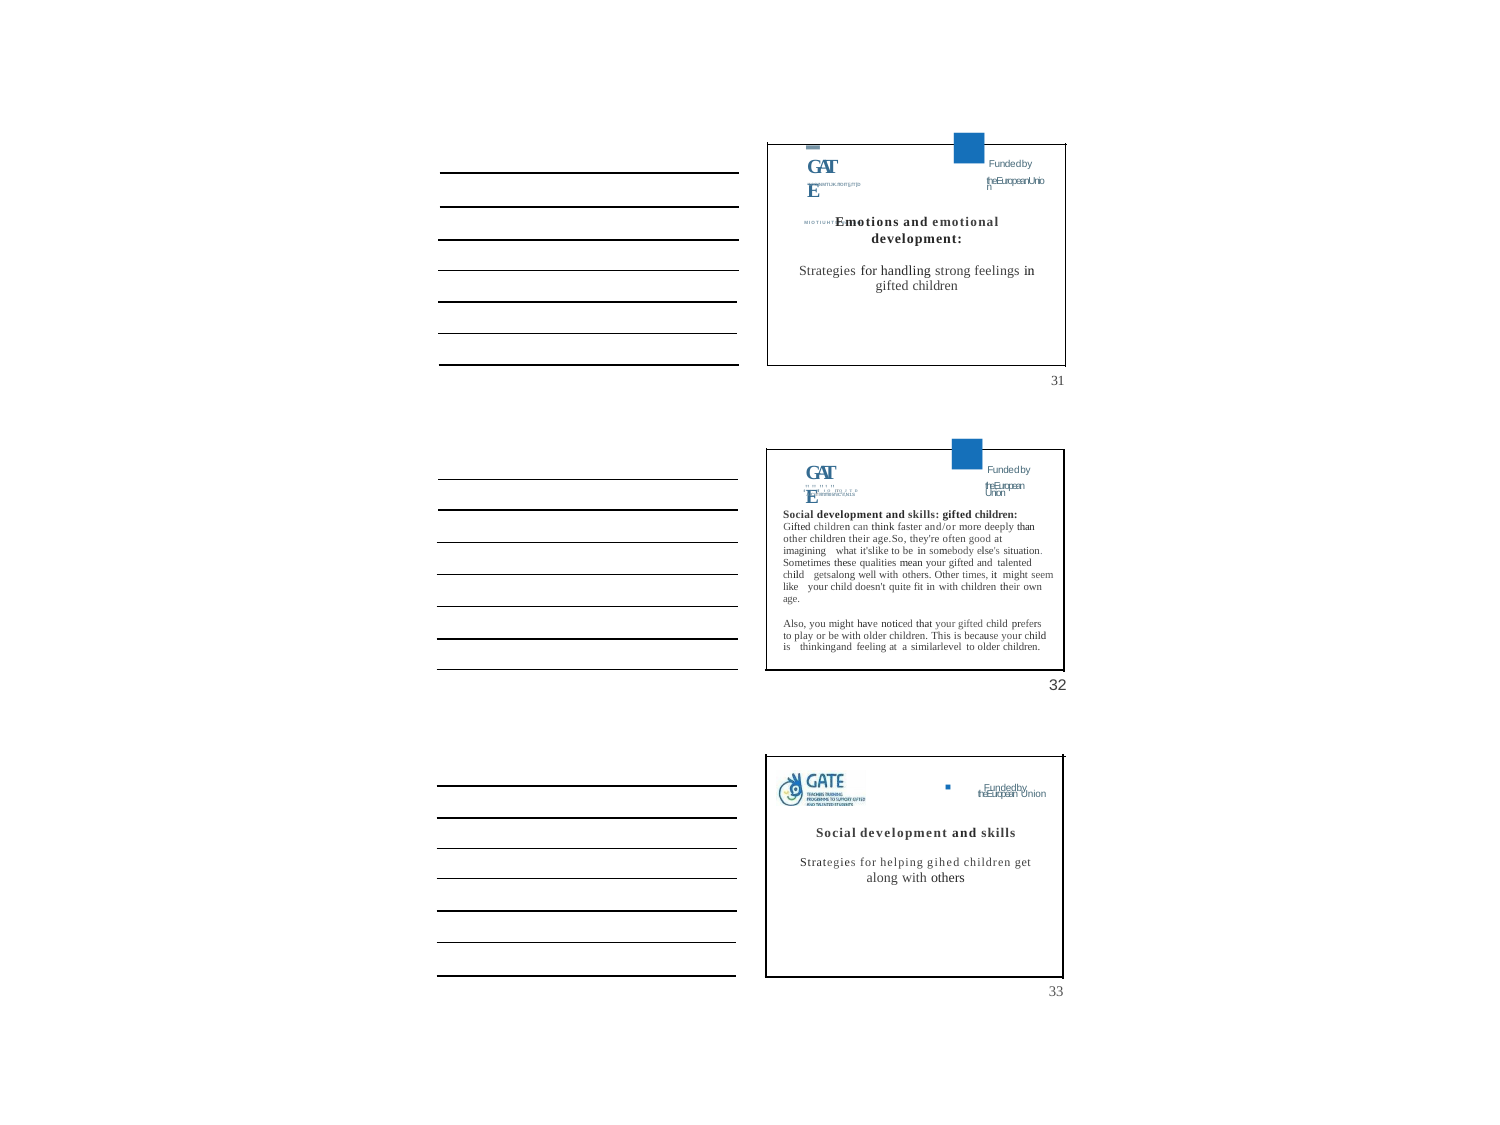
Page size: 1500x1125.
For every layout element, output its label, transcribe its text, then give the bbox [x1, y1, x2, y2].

text_box Emotions and emotional development: Strategies for handling strong feelings in gifted children [796, 212, 1037, 294]
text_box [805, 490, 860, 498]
text_box Fundedby theEuropean Union Social development and skills Strategies for helping gihed children get along with others [796, 774, 1047, 886]
title -MIOTIUHTtPm.oam­ [804, 76, 871, 212]
picture [776, 770, 866, 807]
text_box 32 [1047, 672, 1068, 694]
text_box GATE [804, 457, 844, 480]
text_box 31 [1049, 370, 1068, 389]
text_box 33 [1047, 980, 1067, 1000]
text_box ■Fundedby theEuropean Union [947, 468, 1048, 498]
text_box GATE [804, 496, 844, 505]
text_box ■Fundedby theEuropeanUnion [949, 162, 1049, 193]
text_box ft">"Slf"t''O"IT­QJTD [799, 480, 868, 496]
text_box Social development and skills: gifted children: Gifted children can think faster and/or more deeply than other children their age.So, they're often good at imagining what it'slike to be in somebody else's situation. Sometimes these qualities mean your gifted and talented child getsalong well with others. Other times, it might seem like your child doesn't quite fit in with children their own age. Also, you might have noticed that your gifted child prefers to play or be with older children. This is because your child is thinkingand feeling at a similarlevel to older children. [781, 505, 1058, 653]
